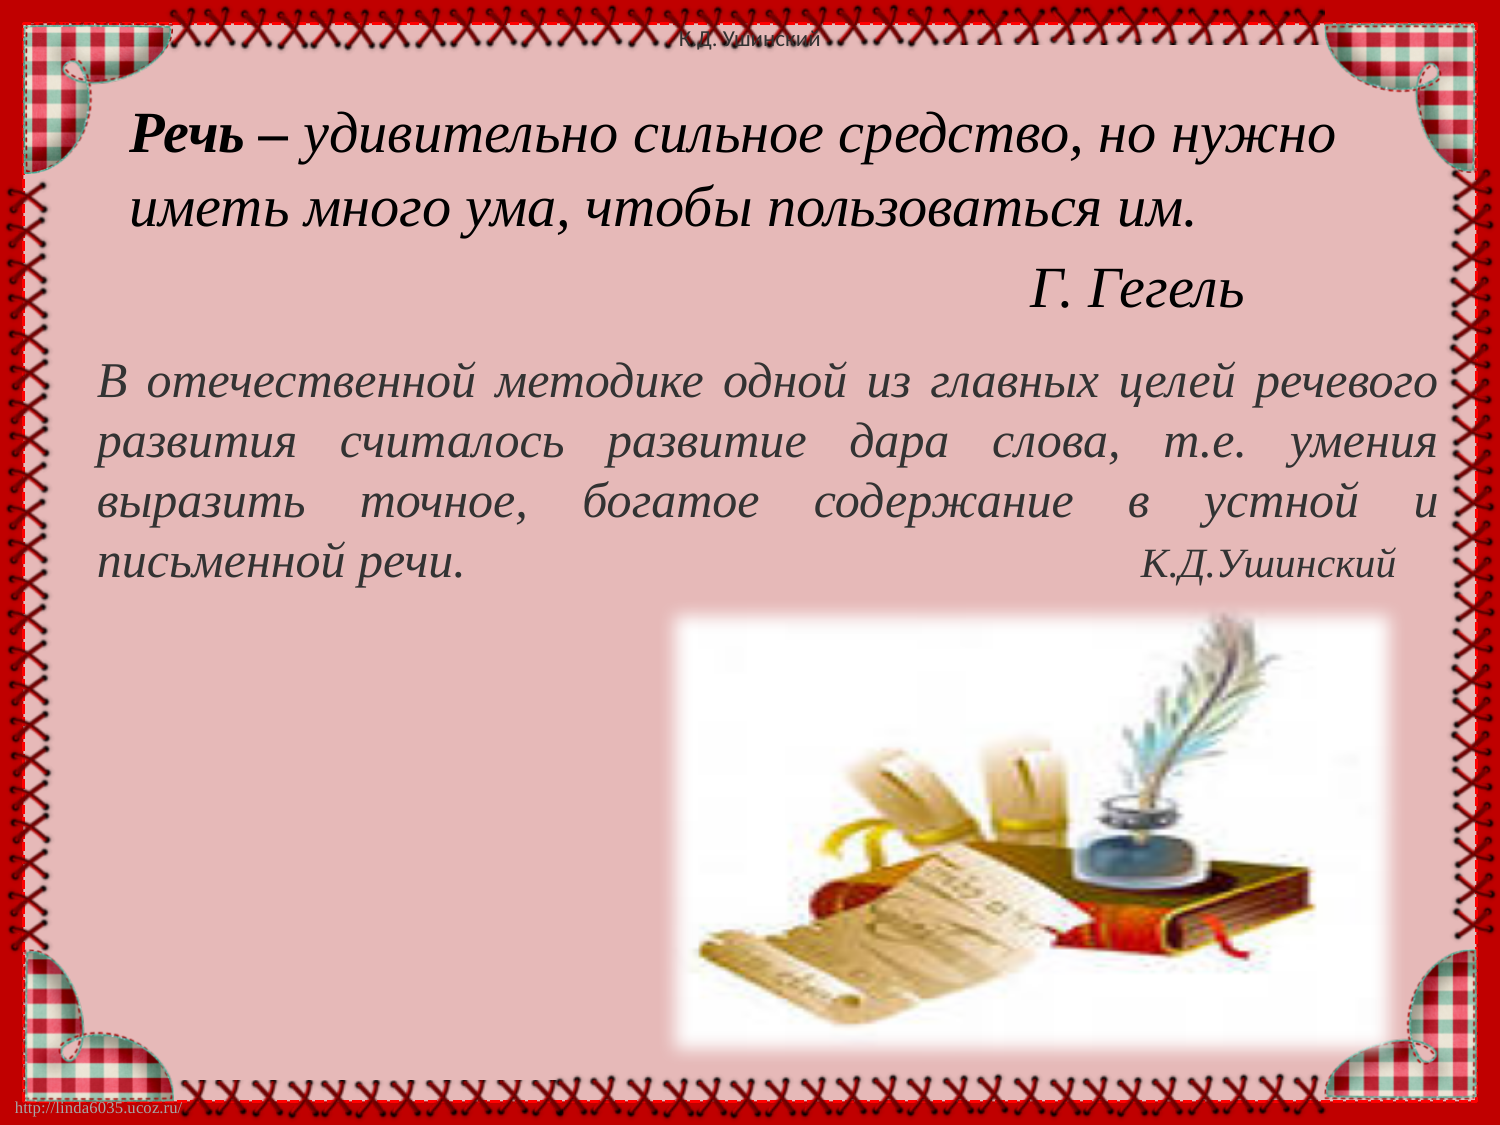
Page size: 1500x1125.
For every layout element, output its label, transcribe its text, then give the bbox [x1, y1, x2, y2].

picture [1444, 164, 1500, 945]
picture [24, 950, 173, 1101]
text_box К.Д. Ушинский [663, 16, 837, 59]
list Речь – удивительно сильное средство, но нужно иметь много ума, чтобы пользоваться им. Г. Гегель [58, 70, 1454, 399]
picture [1, 176, 56, 956]
picture [175, 597, 1476, 1125]
picture [23, 0, 1476, 174]
text_box В отечественной методике одной из главных целей речевого развития считалось развитие дара слова, т.е. умения выразить точное, богатое содержание в устной и письменной речи. К.Д.Ушинский [82, 339, 1454, 715]
